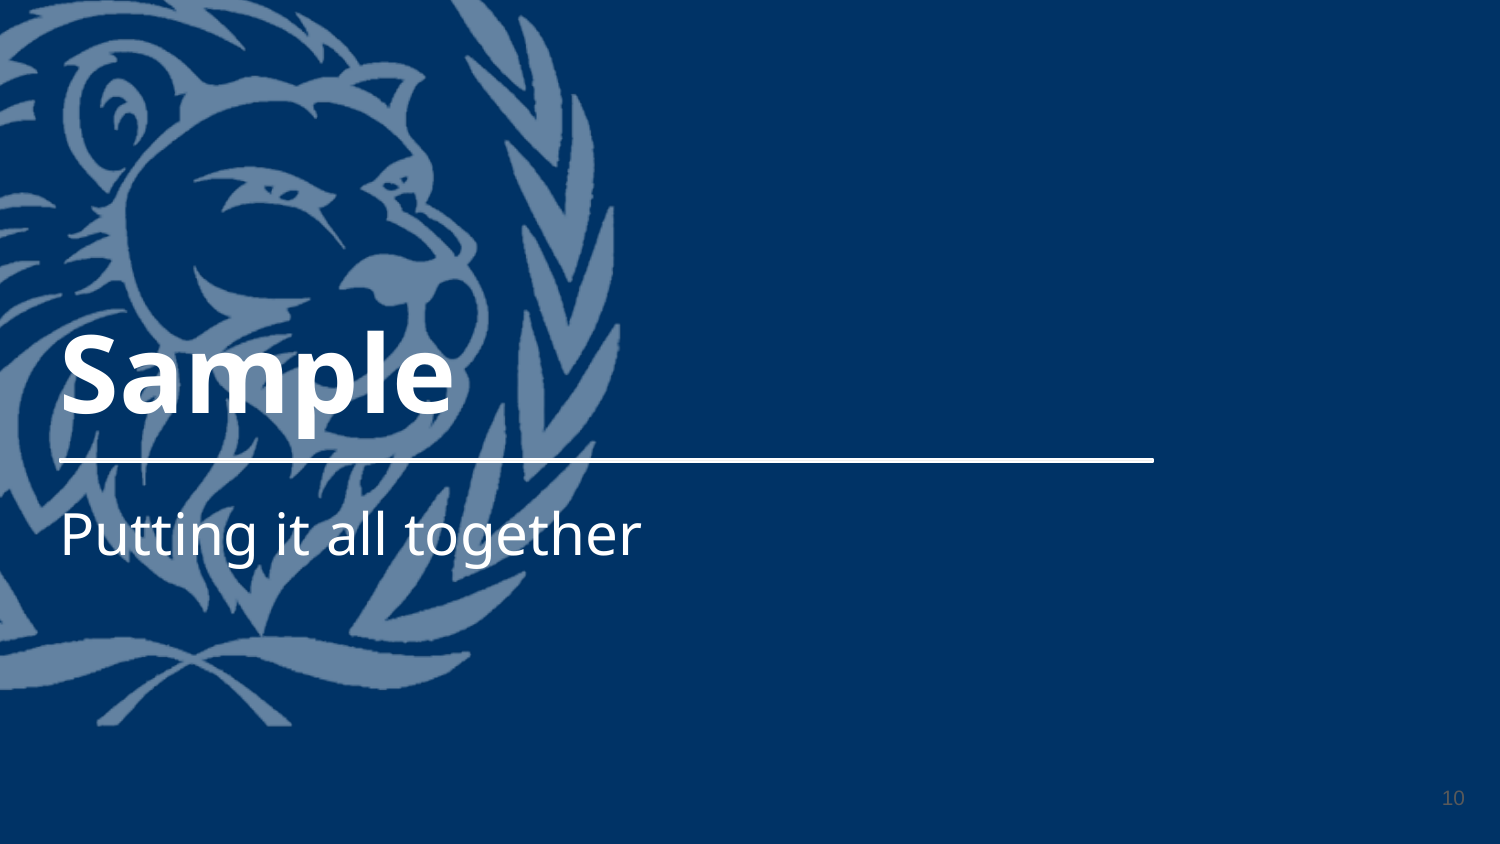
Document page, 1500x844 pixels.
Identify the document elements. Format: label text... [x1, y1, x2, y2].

title Sample [44, 112, 1443, 450]
subtitle Putting it all together [44, 481, 1443, 612]
slide_number ‹#› [1389, 764, 1480, 830]
